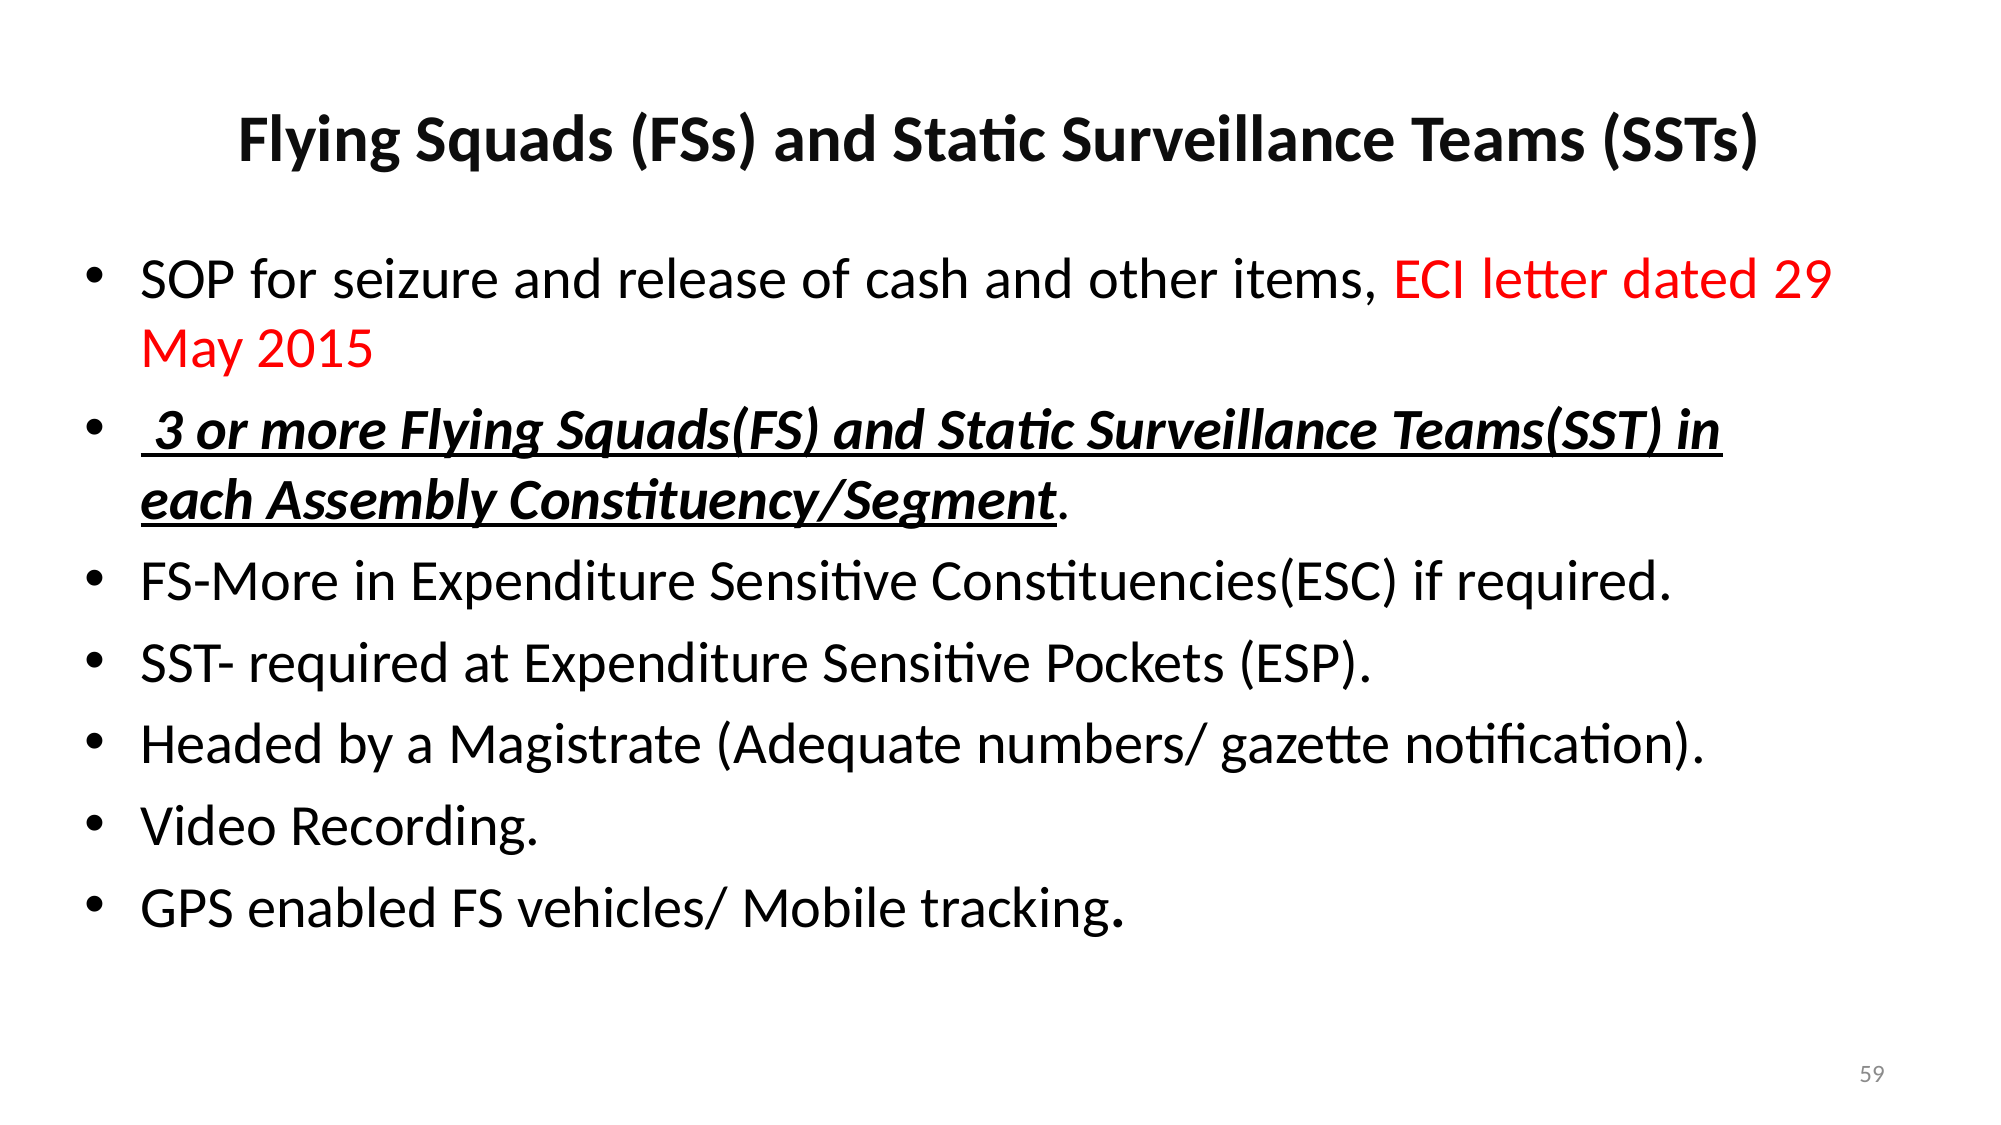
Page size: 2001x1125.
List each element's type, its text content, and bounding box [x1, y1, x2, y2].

title Flying Squads (FSs) and Static Surveillance Teams (SSTs) [0, 82, 2000, 186]
slide_number 59 [1433, 1042, 1900, 1103]
list SOP for seizure and release of cash and other items, ECI letter dated 29 May 2015 3 or more Flying Squads(FS) and Static Surveillance Teams(SST) in each Assembly Constituency/Segment. FS-More in Expenditure Sensitive Constituencies(ESC) if required. SST- required at Expenditure Sensitive Pockets (ESP). Headed by a Magistrate (Adequate numbers/ gazette notification). Video Recording. GPS enabled FS vehicles/ Mobile tracking. [69, 232, 1848, 997]
